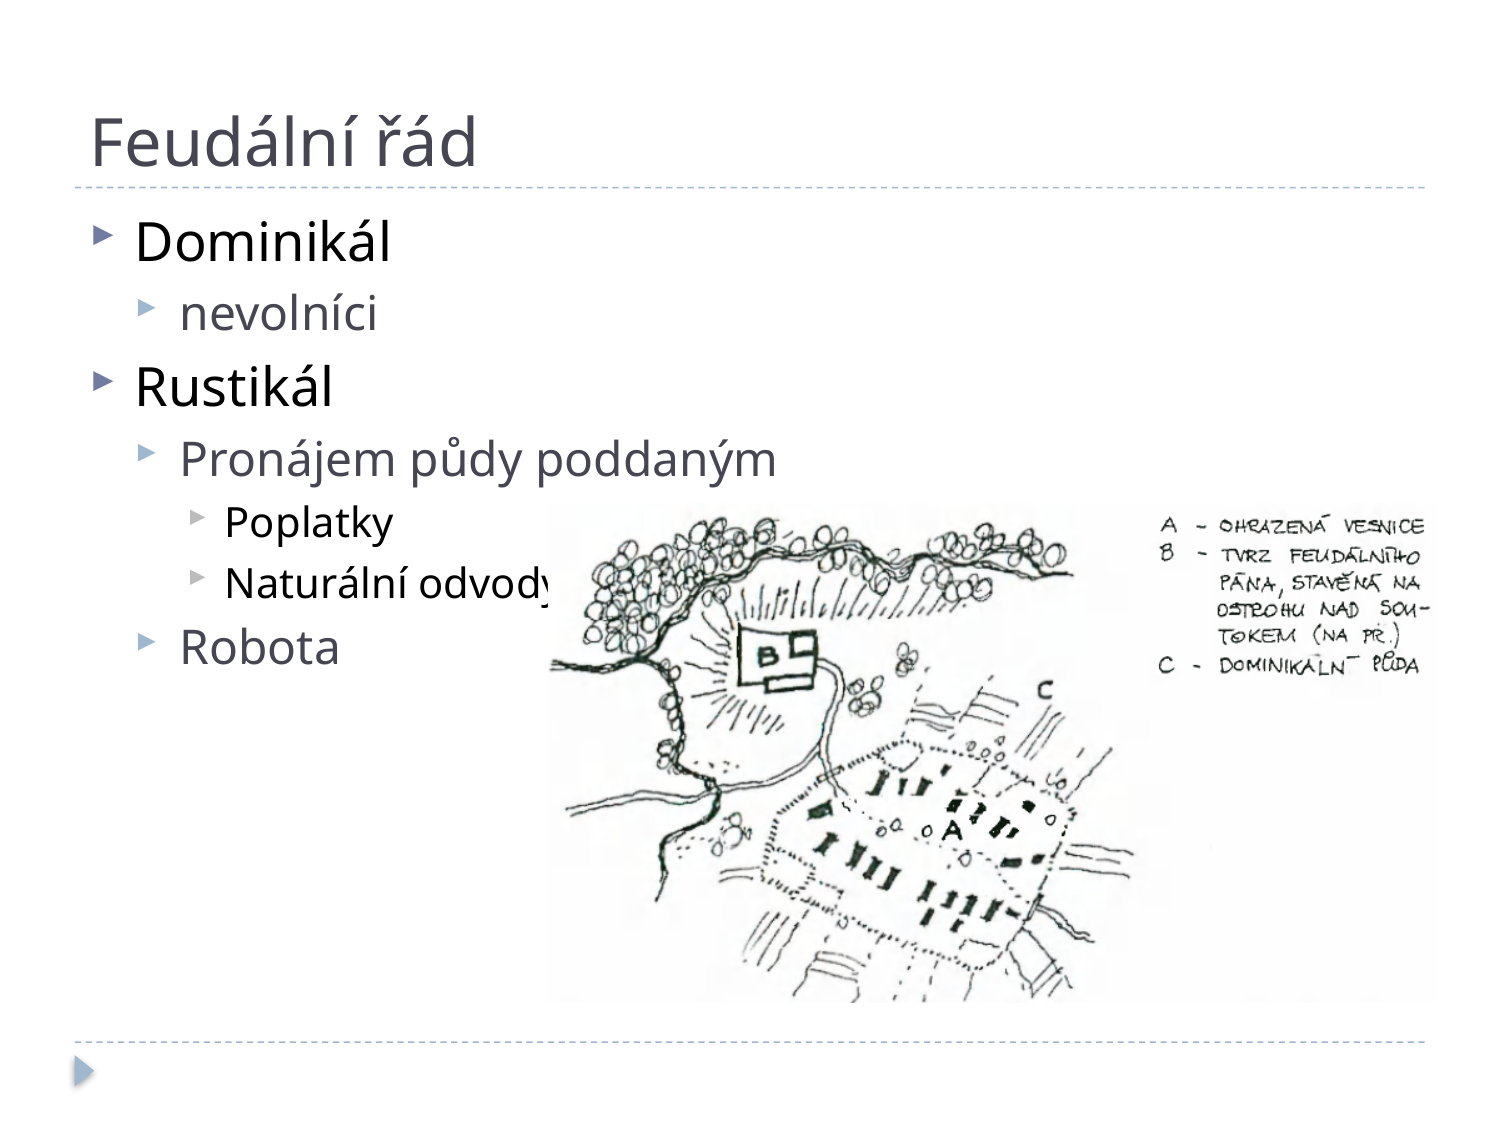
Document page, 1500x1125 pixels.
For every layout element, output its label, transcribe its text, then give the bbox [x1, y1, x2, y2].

picture [547, 503, 1436, 1003]
list Dominikál nevolníci Rustikál Pronájem půdy poddaným Poplatky Naturální odvody Robota [75, 200, 1425, 1010]
title Feudální řád [75, 24, 1425, 188]
